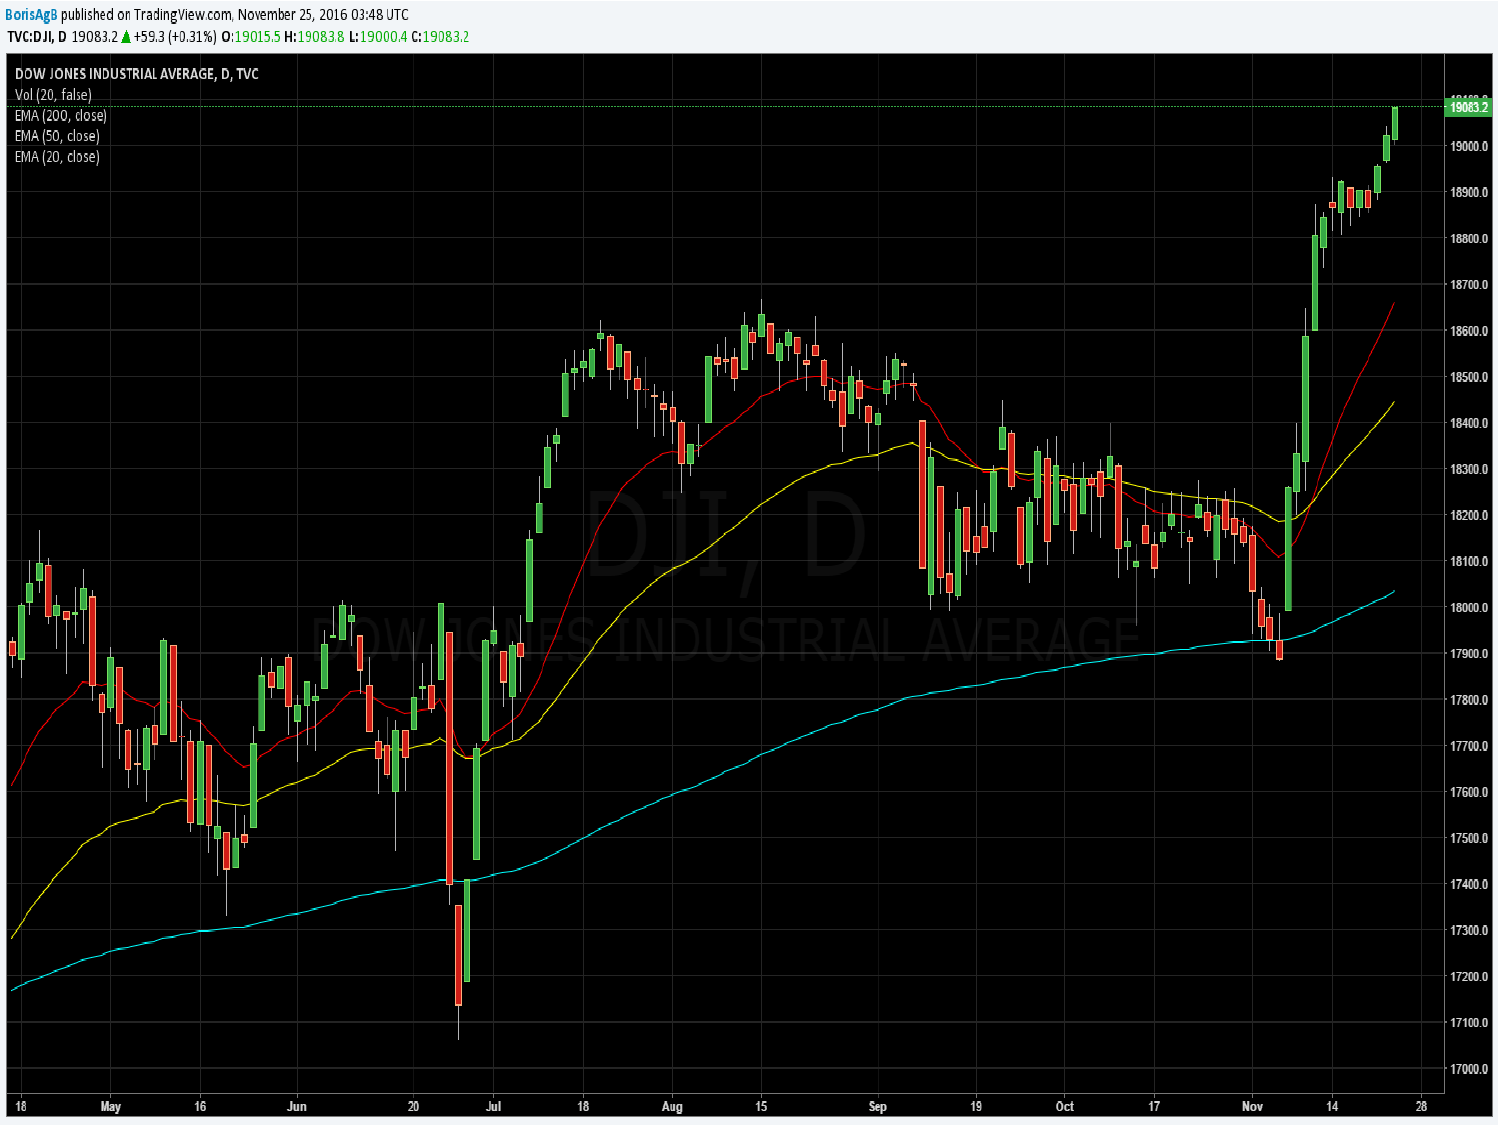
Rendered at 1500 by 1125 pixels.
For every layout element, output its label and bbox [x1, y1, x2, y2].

list [0, 1, 1499, 1125]
